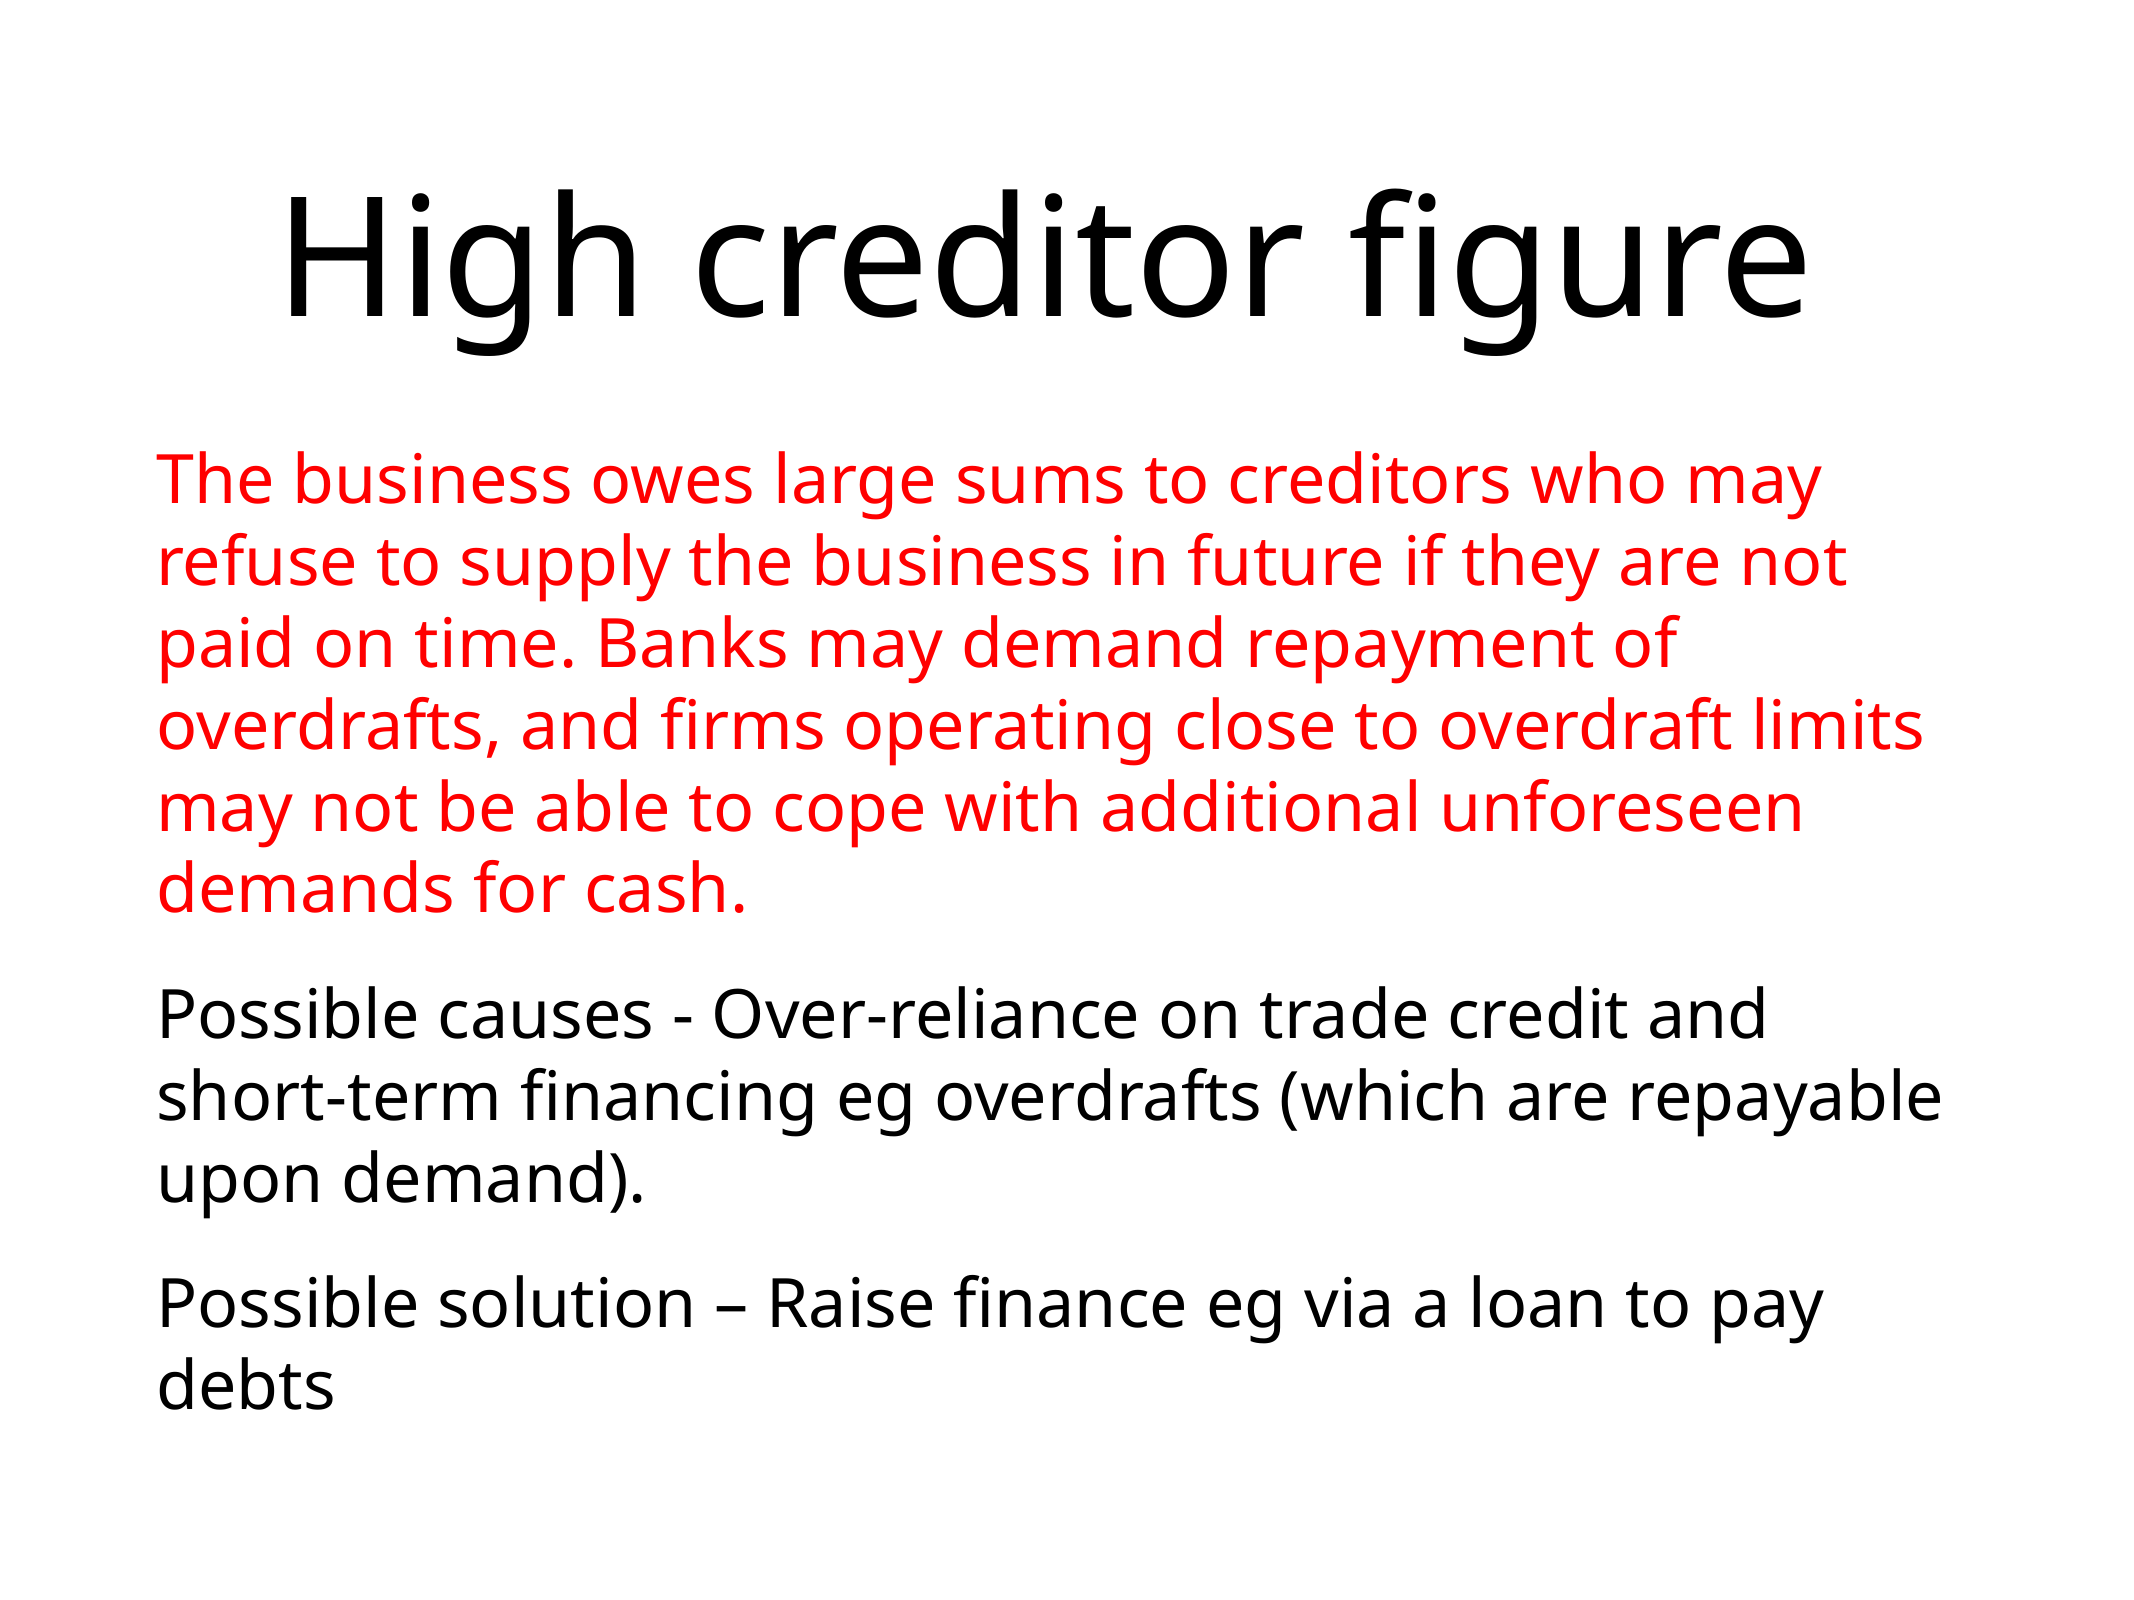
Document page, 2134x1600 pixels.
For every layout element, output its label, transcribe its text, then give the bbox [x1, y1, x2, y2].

title High creditor figure [155, 72, 1978, 361]
list The business owes large sums to creditors who may refuse to supply the business in future if they are not paid on time. Banks may demand repayment of overdrafts, and firms operating close to overdraft limits may not be able to cope with additional unforeseen demands for cash. Possible causes - Over-reliance on trade credit and short-term financing eg overdrafts (which are repayable upon demand). Possible solution – Raise finance eg via a loan to pay debts [155, 361, 1978, 1498]
